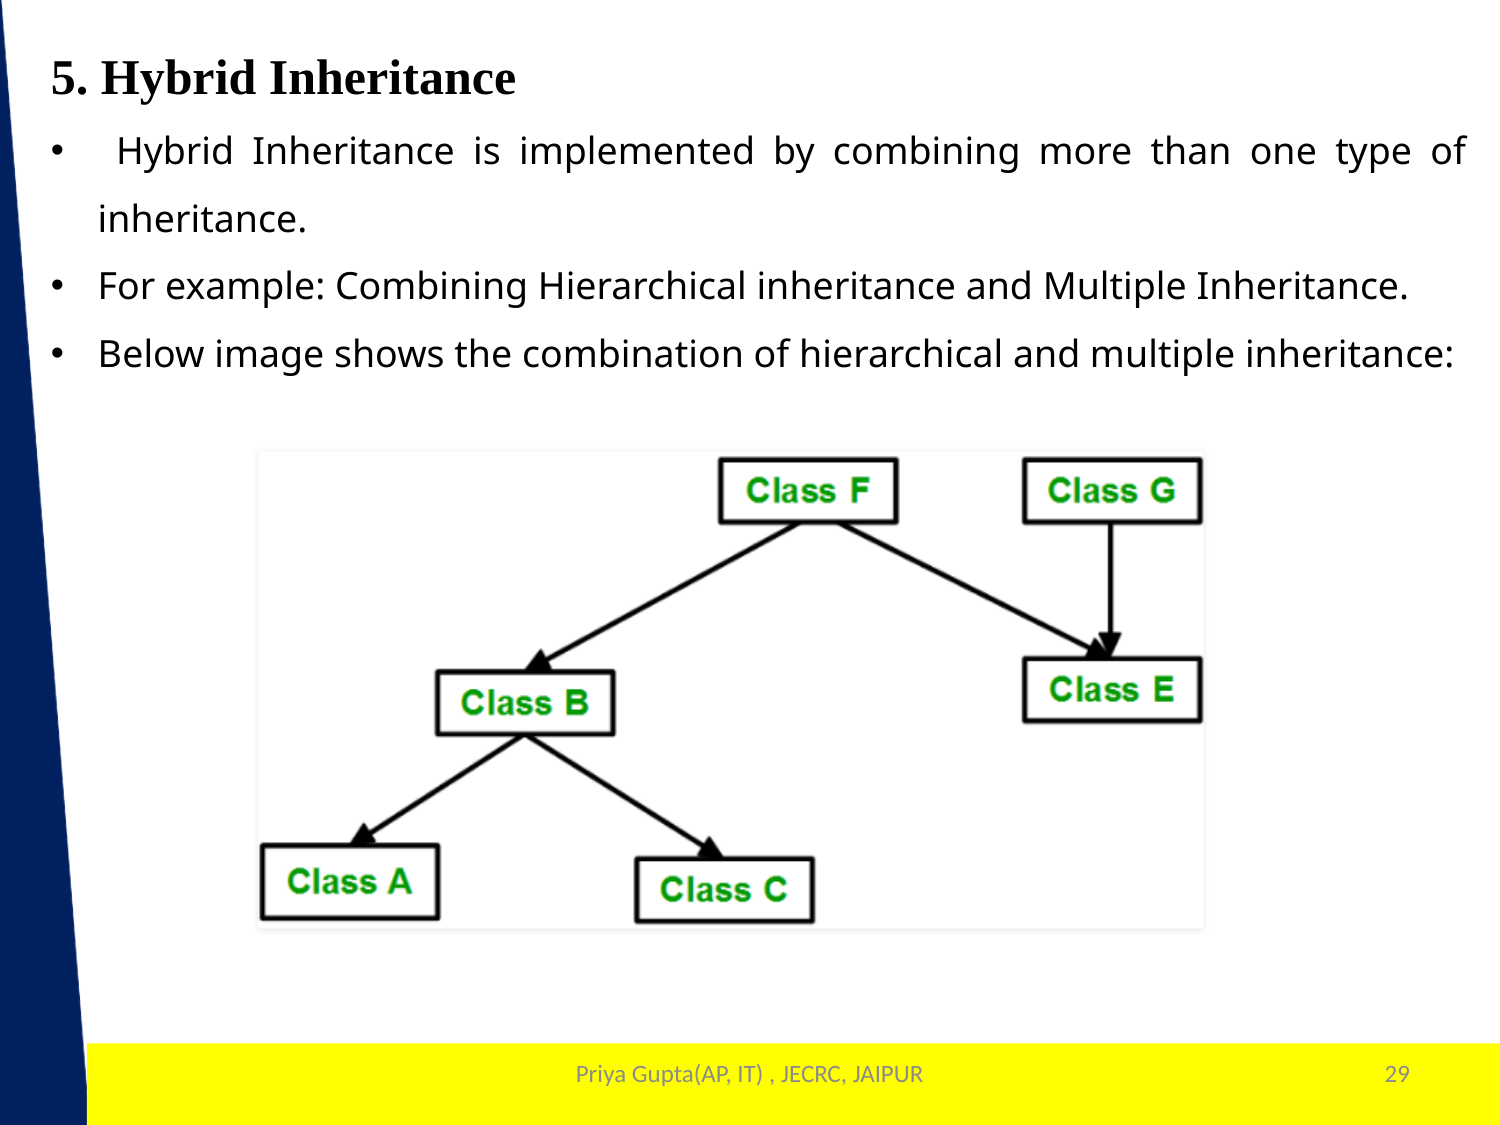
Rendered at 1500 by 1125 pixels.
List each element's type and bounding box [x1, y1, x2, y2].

picture [249, 444, 1213, 936]
text_box [0, 0, 1500, 1125]
